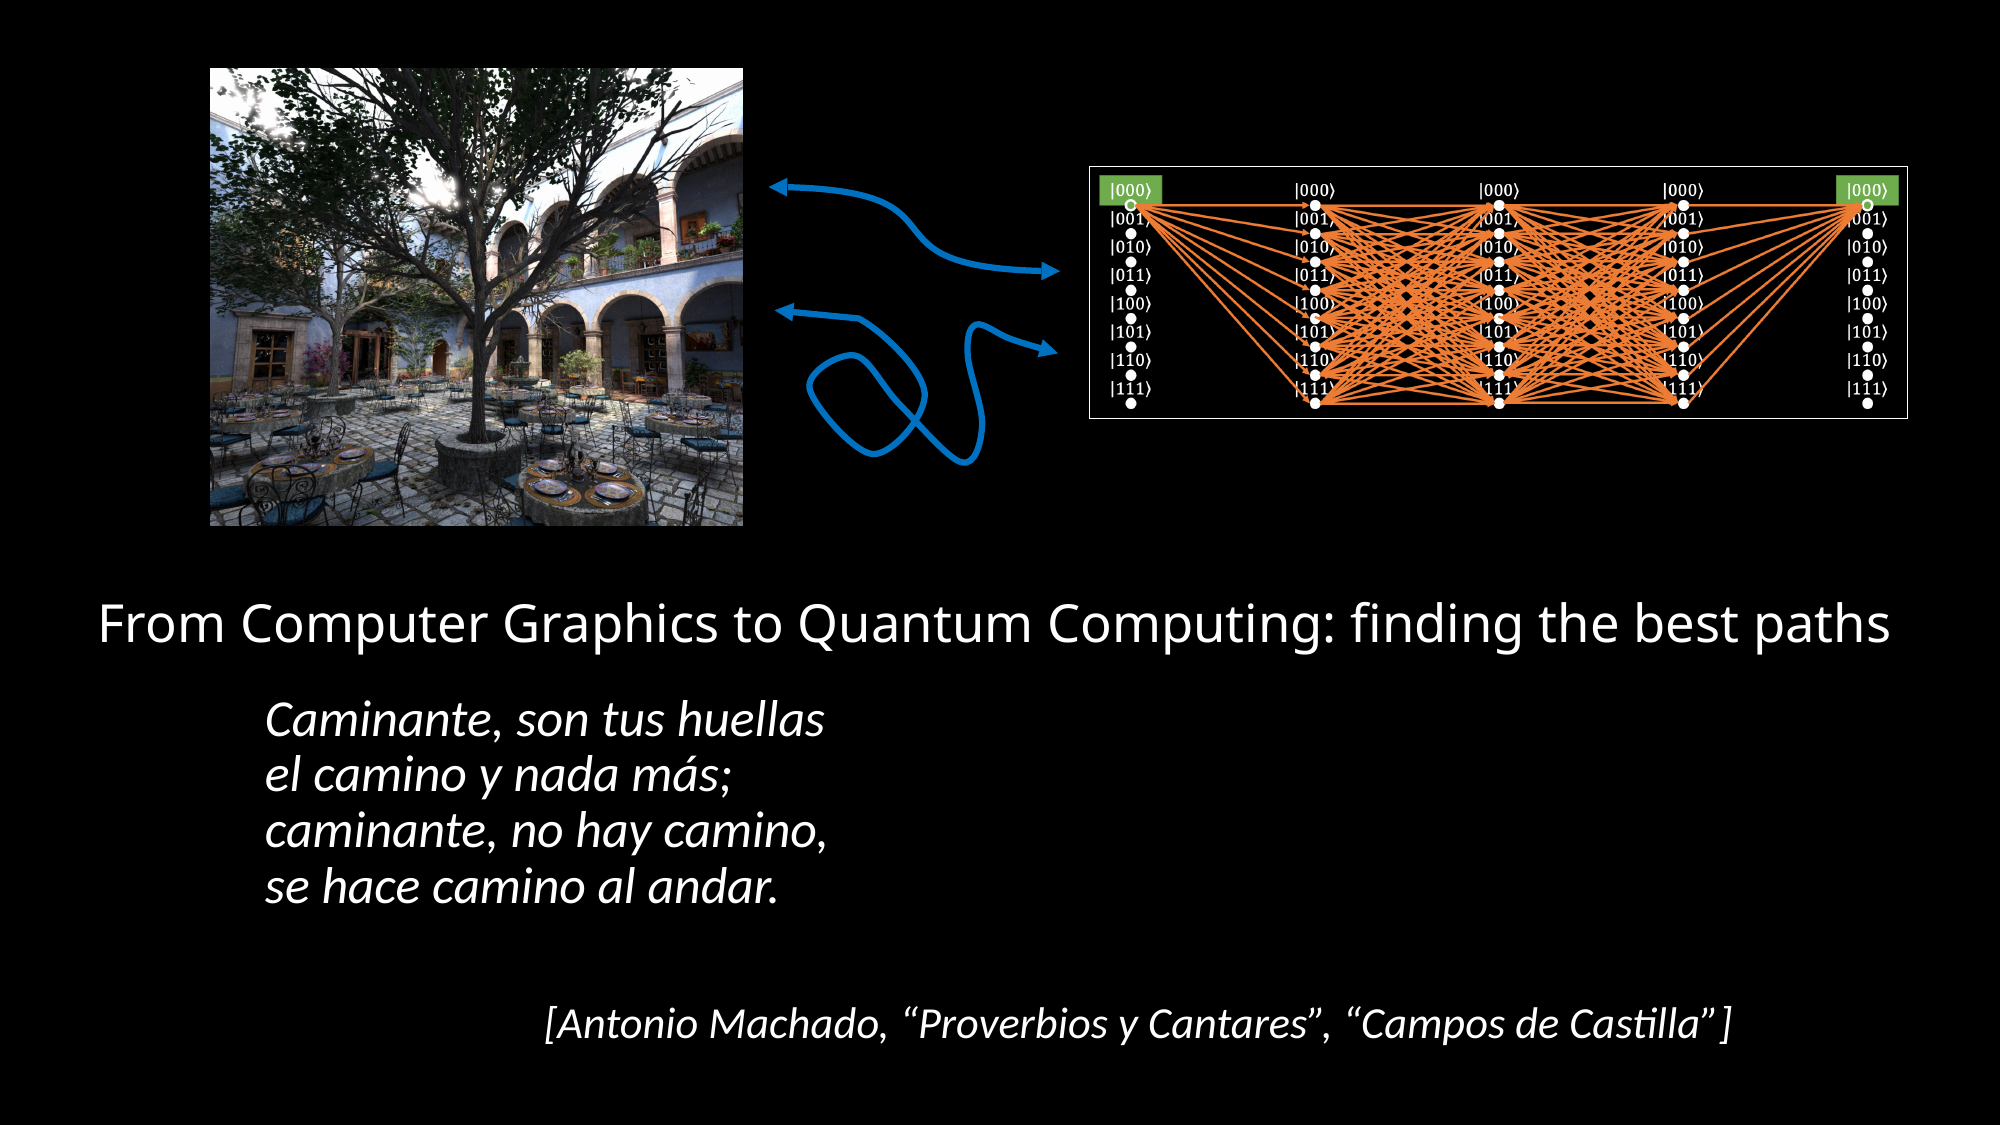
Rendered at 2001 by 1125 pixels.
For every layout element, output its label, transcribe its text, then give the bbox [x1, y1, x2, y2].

picture [1088, 166, 1908, 419]
picture [210, 68, 743, 526]
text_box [768, 186, 1061, 272]
subtitle Caminante, son tus huellas el camino y nada más; caminante, no hay camino, se hace camino al andar. [Antonio Machado, “Proverbios y Cantares”, “Campos de Castilla”] [249, 683, 1750, 1057]
text_box [774, 305, 1059, 464]
title From Computer Graphics to Quantum Computing: finding the best paths [45, 576, 1946, 662]
